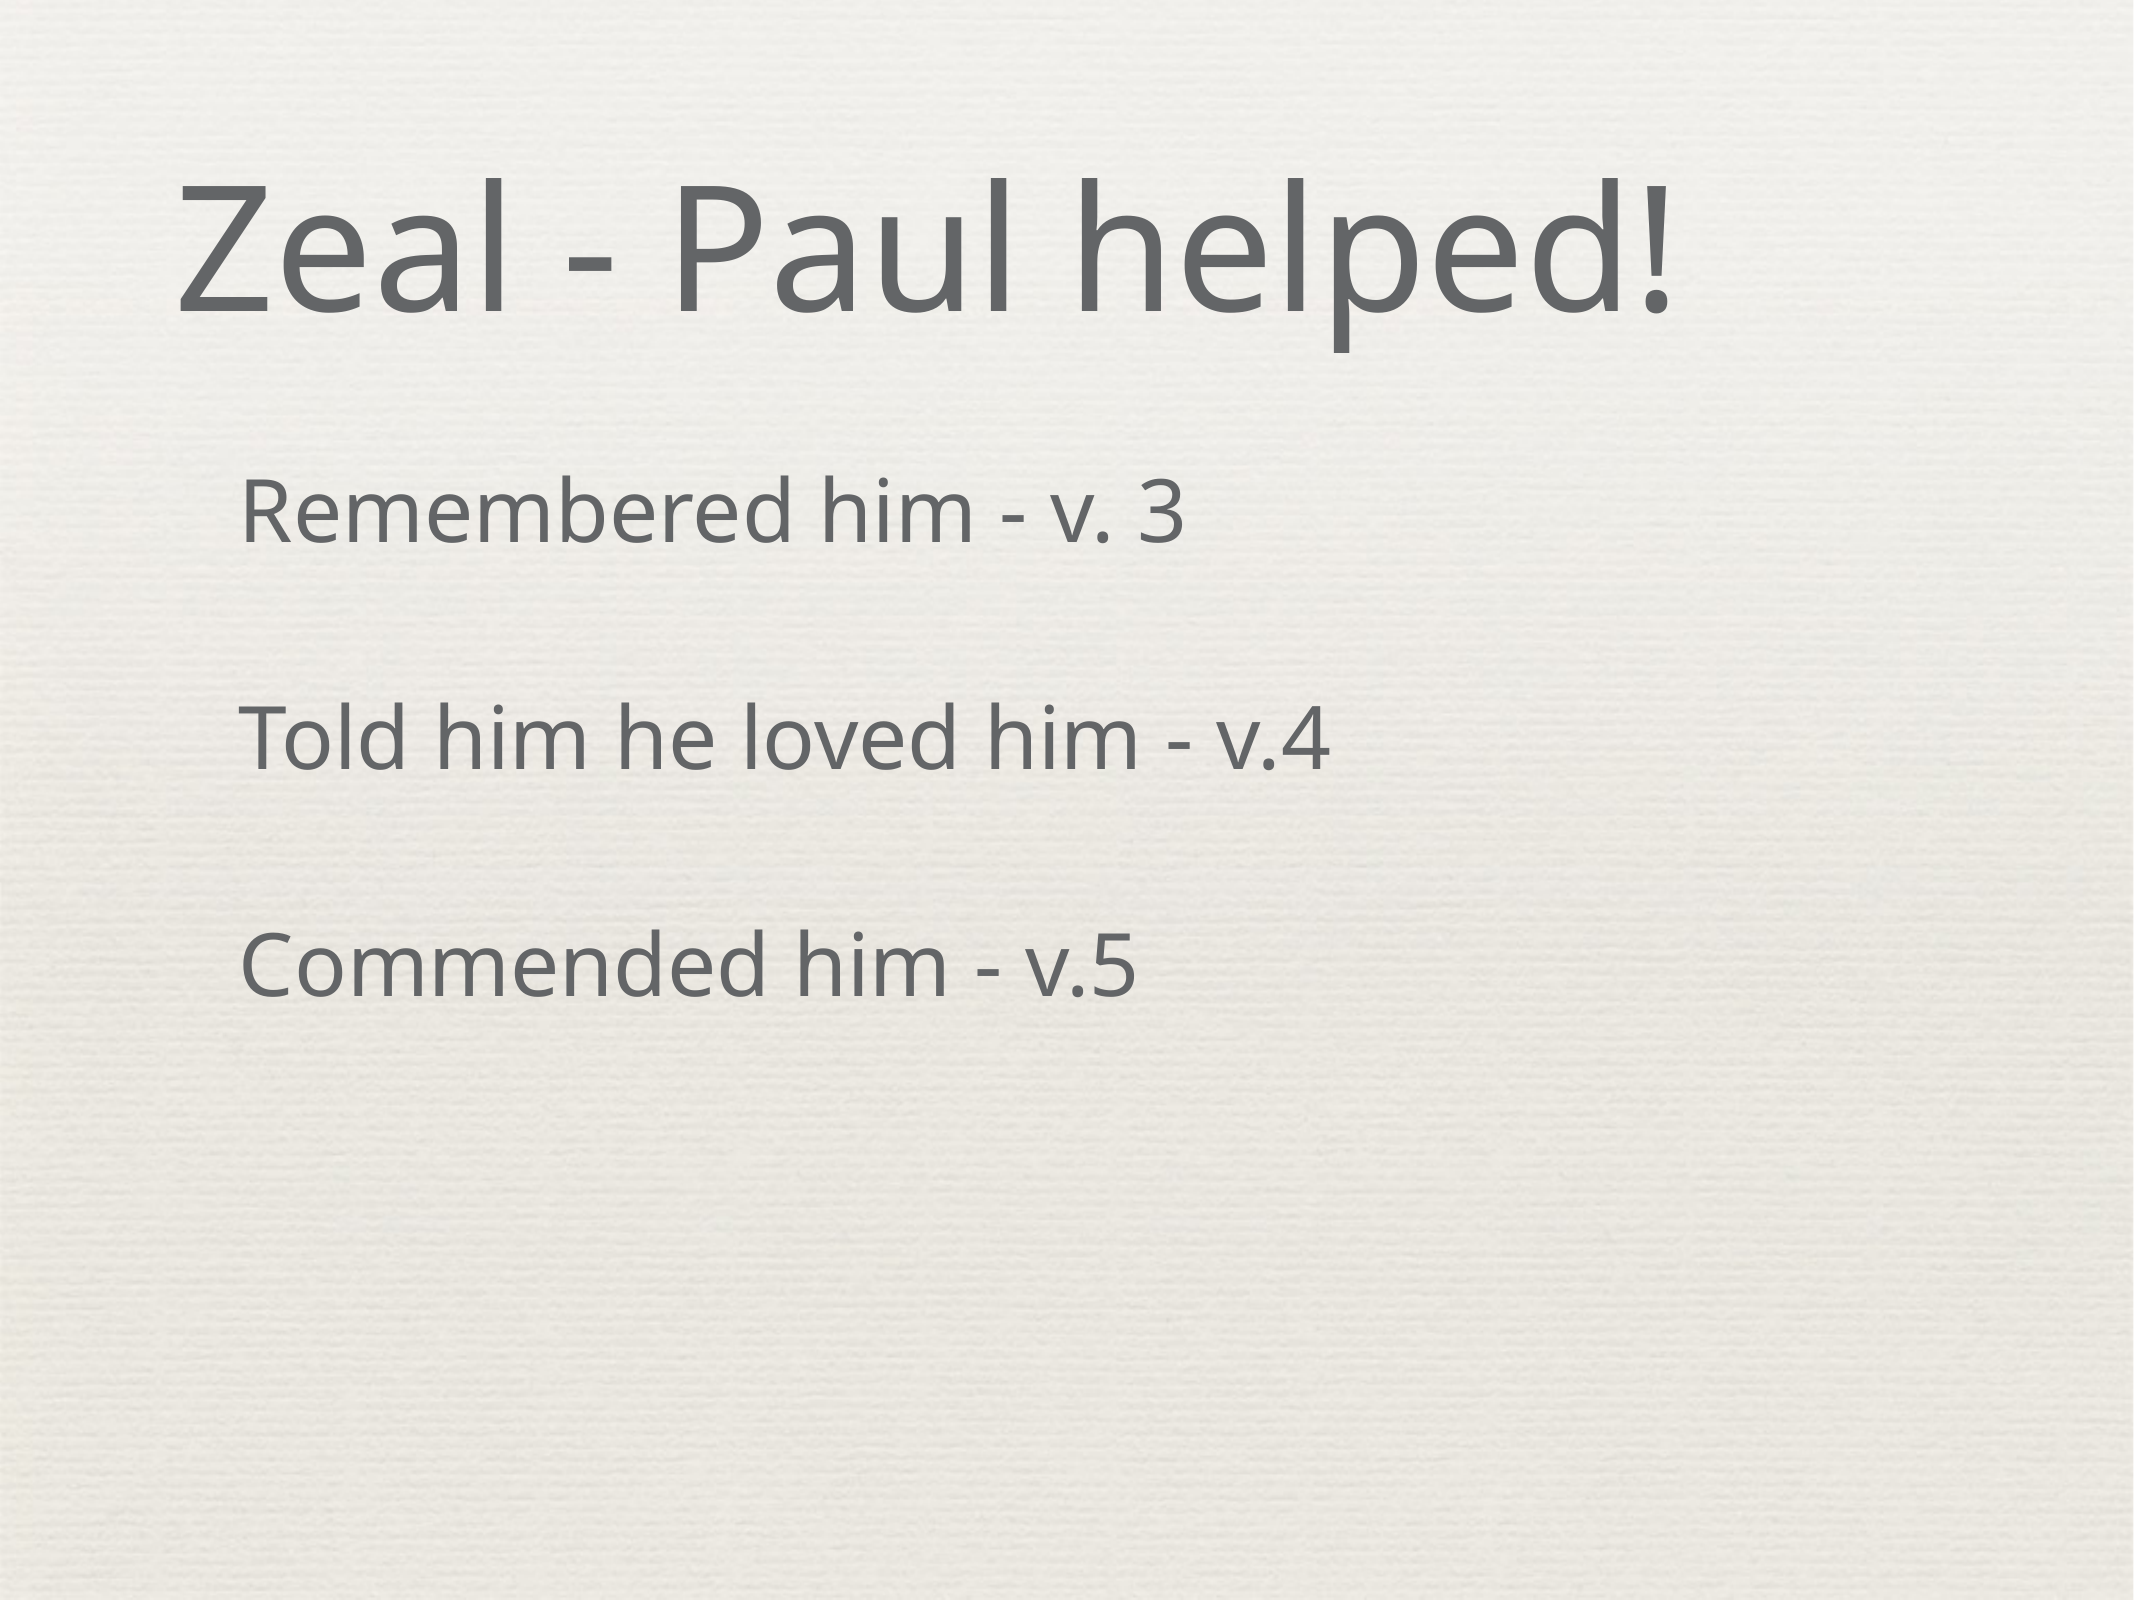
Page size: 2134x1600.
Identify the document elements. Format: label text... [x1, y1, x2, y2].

title Zeal - Paul helped! [166, 89, 1967, 394]
picture [0, 0, 2134, 1600]
text_box Told him he loved him - v.4 [238, 675, 1929, 794]
text_box Commended him - v.5 [238, 902, 1929, 1021]
text_box Remembered him - v. 3 [238, 447, 1929, 567]
